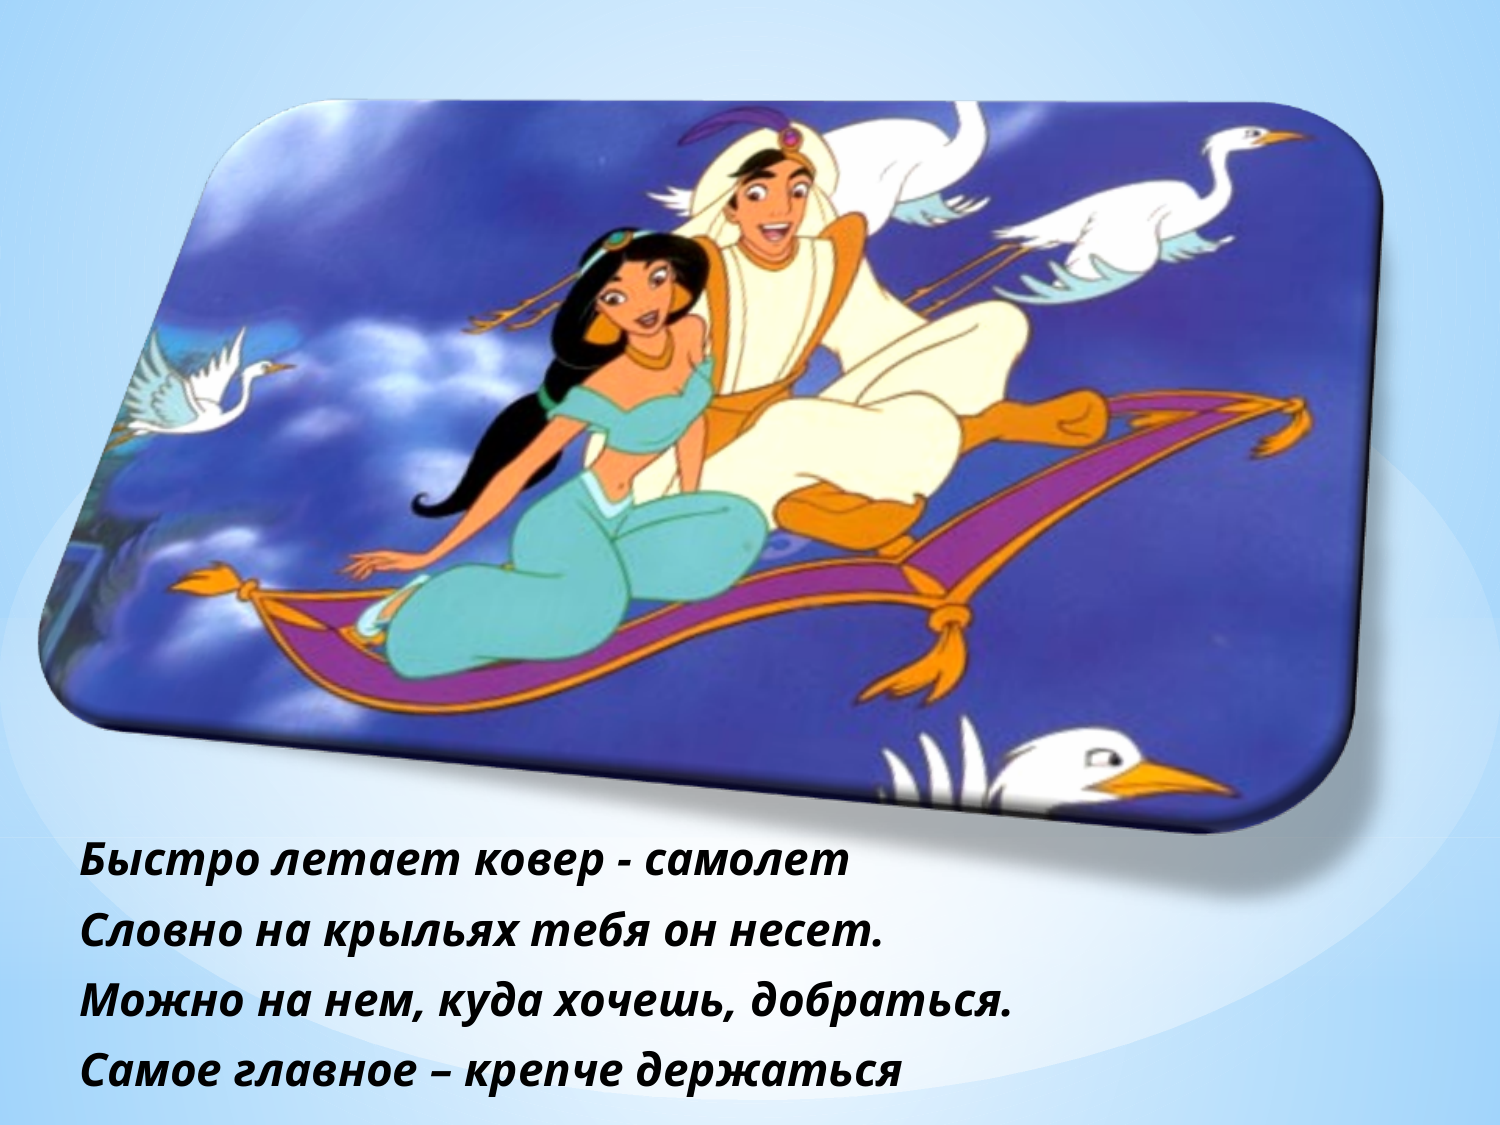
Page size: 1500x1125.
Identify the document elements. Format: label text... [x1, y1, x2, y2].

list Быстро летает ковер - самолет Словно на крыльях тебя он несет. Можно на нем, куда хочешь, добраться. Самое главное – крепче держаться [64, 955, 1426, 1125]
picture [0, 89, 1444, 949]
